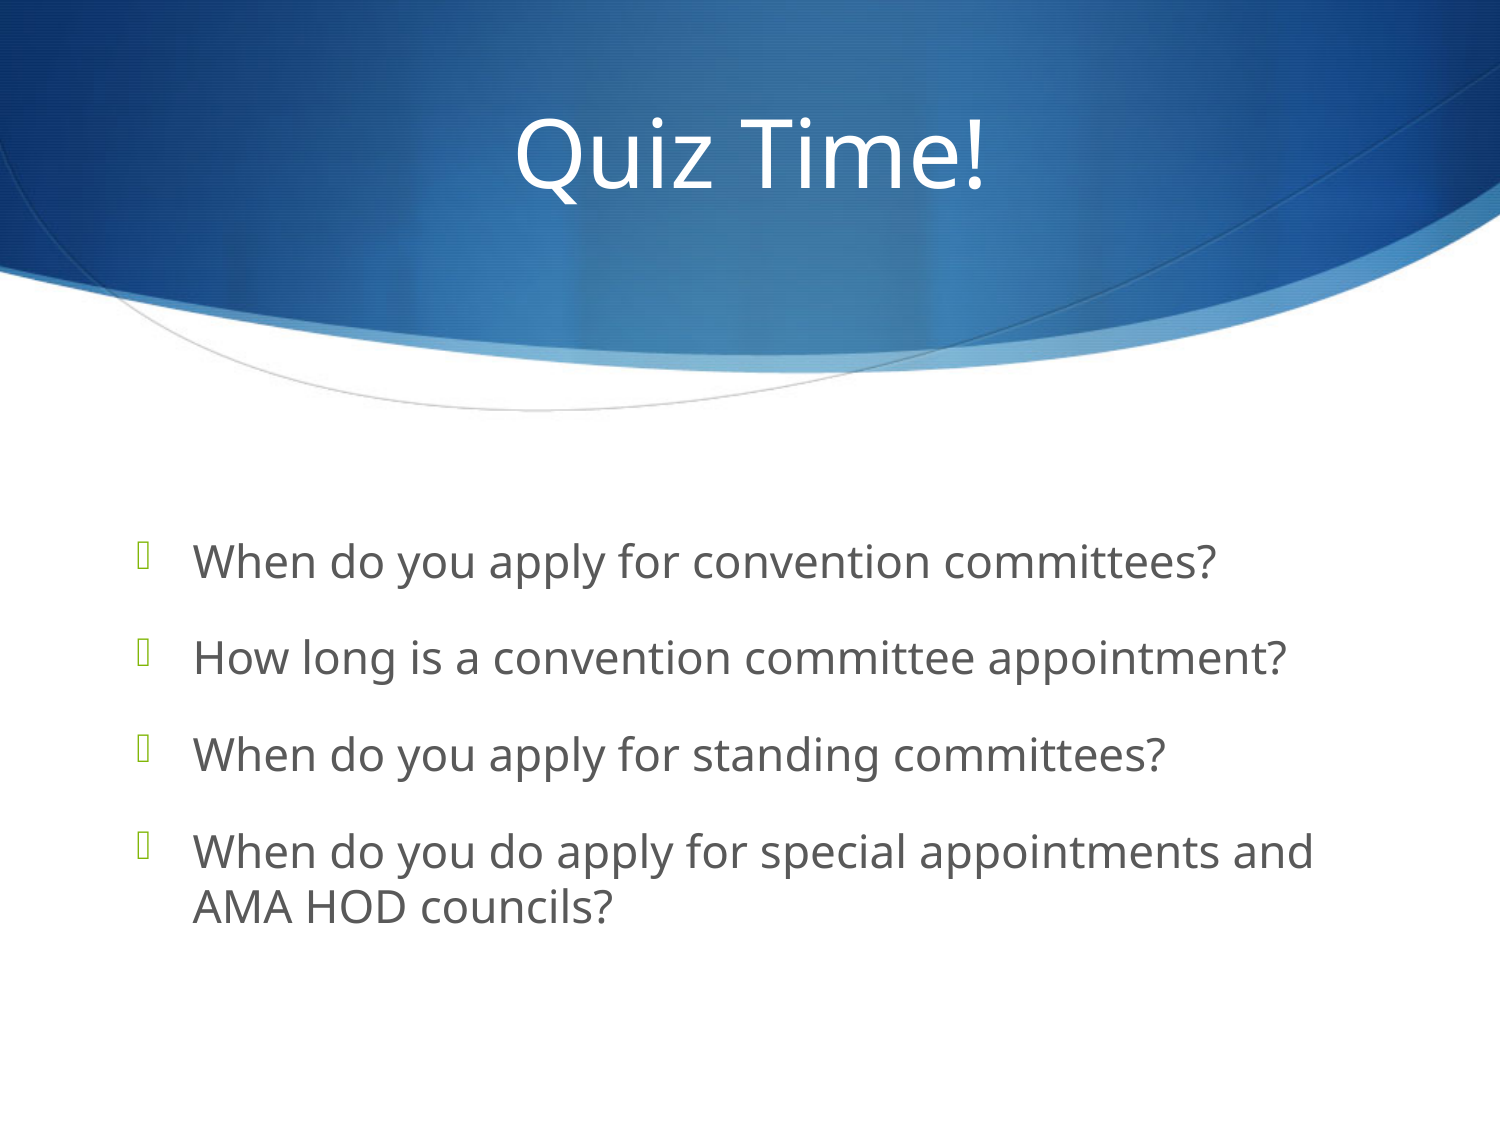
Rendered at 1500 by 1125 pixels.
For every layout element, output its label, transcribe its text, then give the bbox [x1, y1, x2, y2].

list When do you apply for convention committees? How long is a convention committee appointment? When do you apply for standing committees? When do you do apply for special appointments and AMA HOD councils? [121, 525, 1379, 1061]
title Quiz Time! [75, 56, 1425, 244]
picture [0, 0, 1500, 1125]
